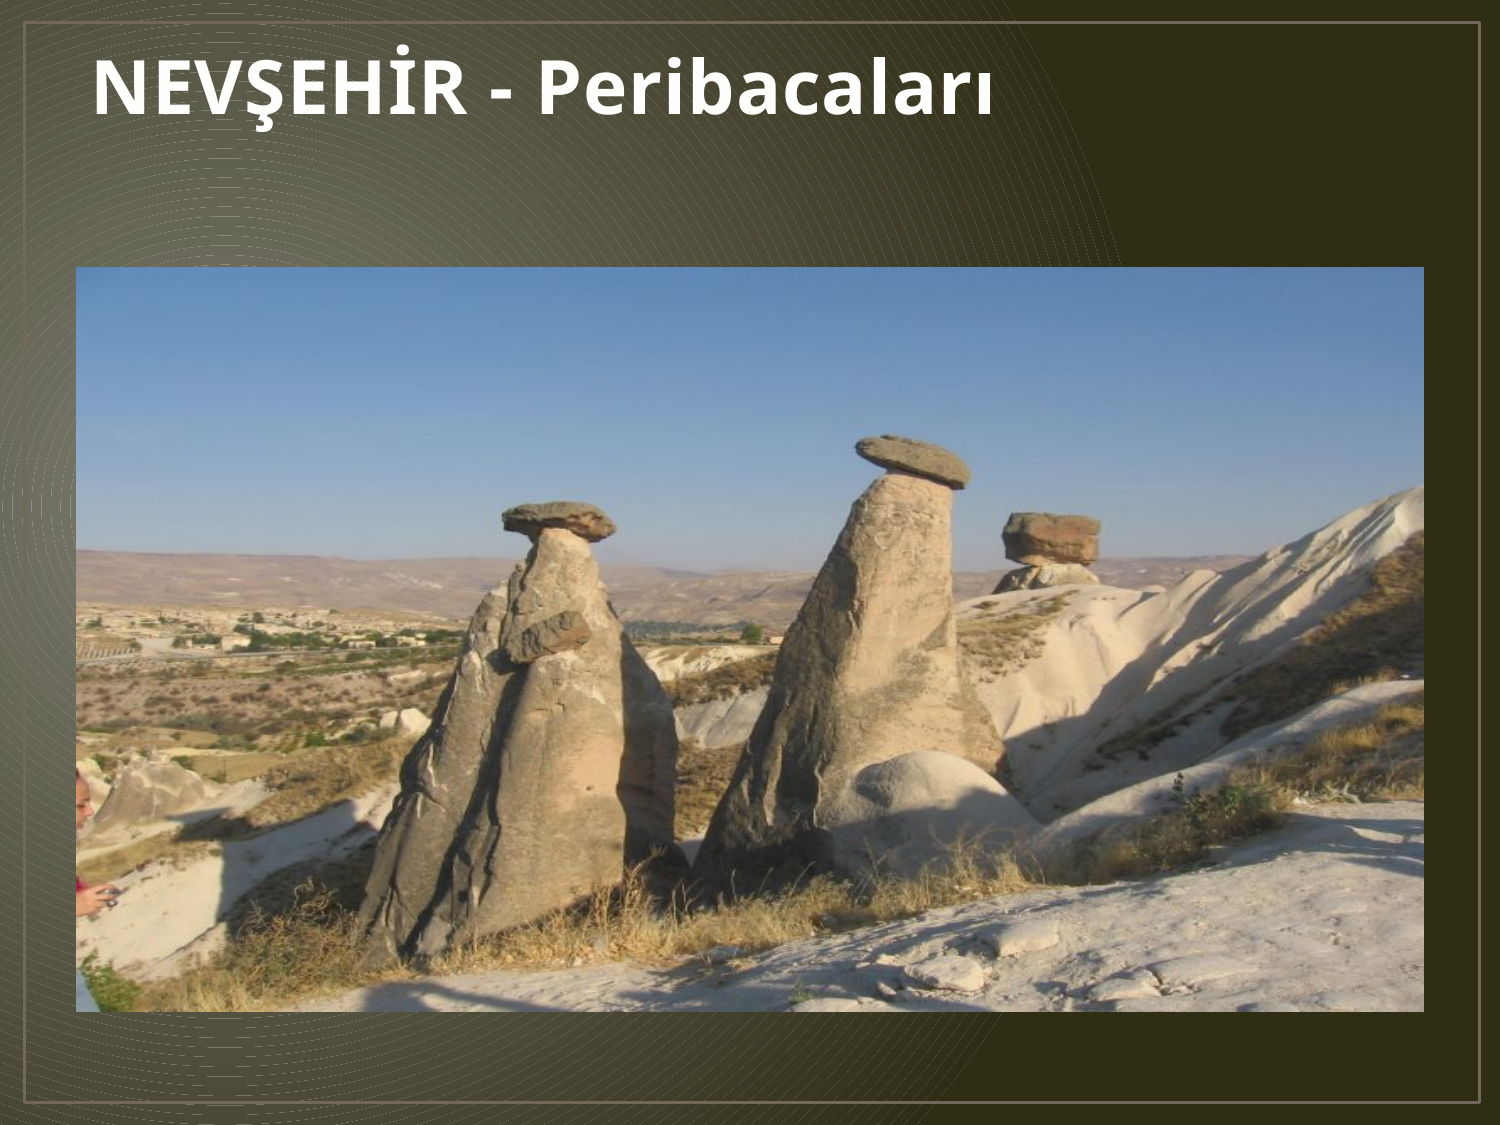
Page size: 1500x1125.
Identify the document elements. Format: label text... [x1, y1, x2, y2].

picture [76, 266, 1424, 1012]
title NEVŞEHİR - Peribacaları [75, 30, 1425, 138]
